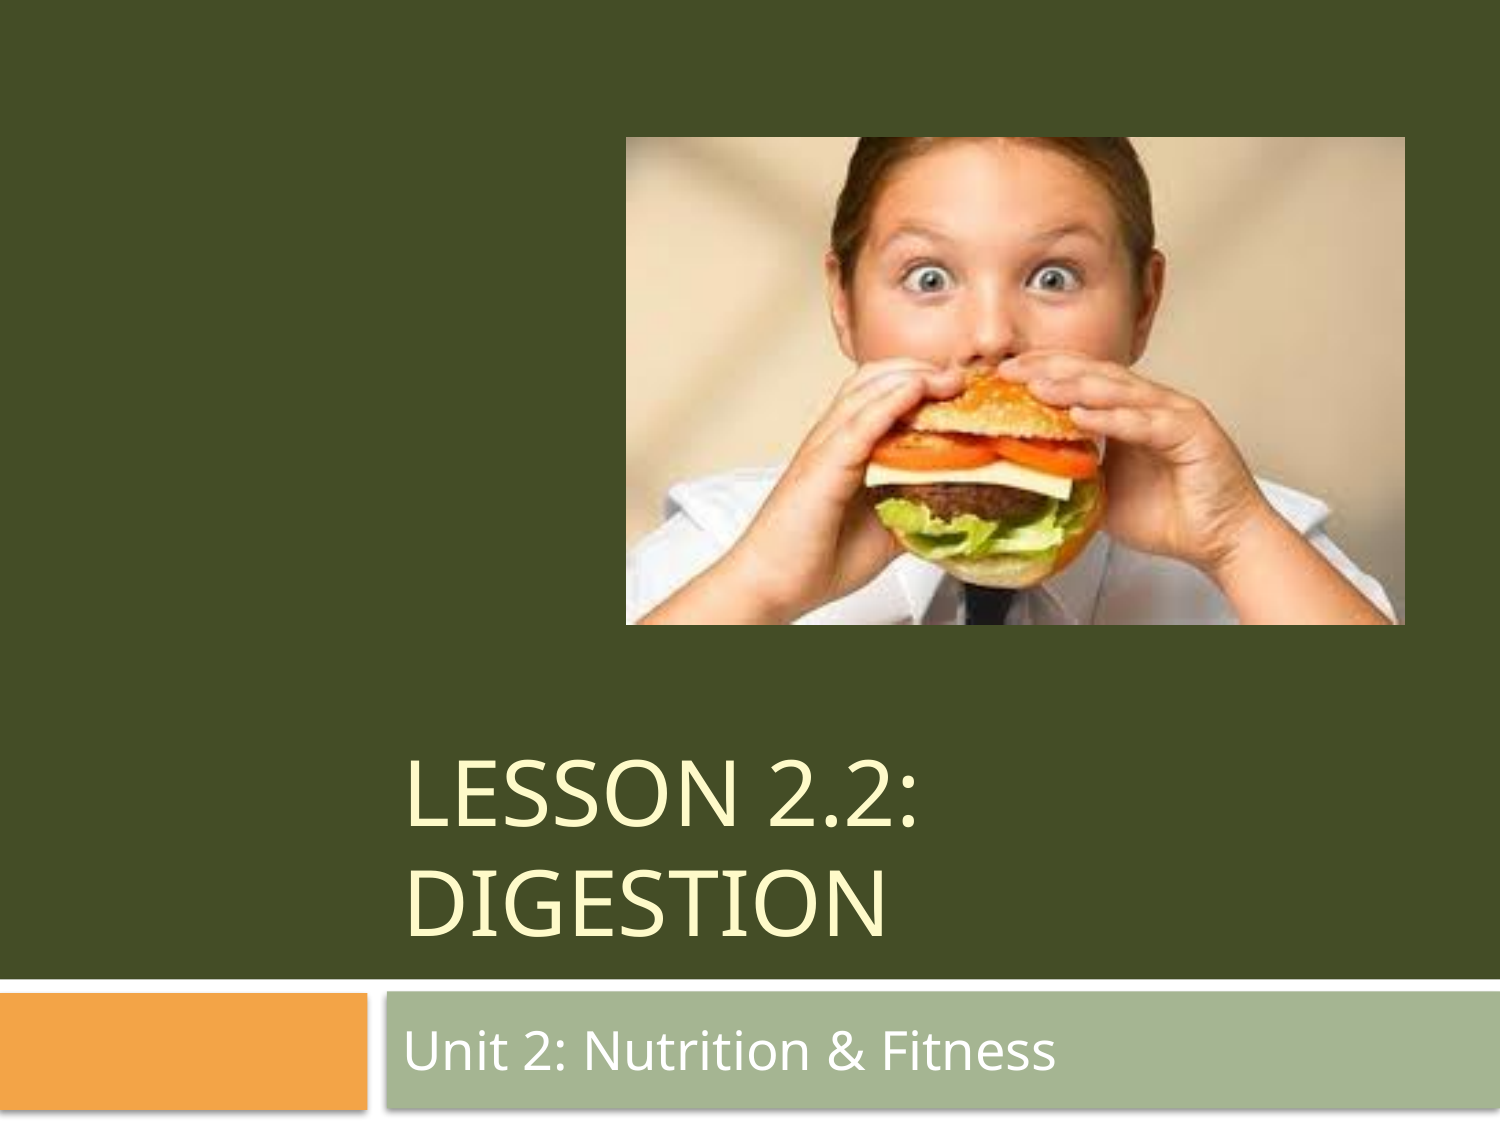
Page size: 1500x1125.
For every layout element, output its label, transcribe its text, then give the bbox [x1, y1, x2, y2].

picture [626, 137, 1405, 626]
title Lesson 2.2: Digestion [387, 662, 1450, 963]
subtitle Unit 2: Nutrition & Fitness [387, 992, 1488, 1105]
